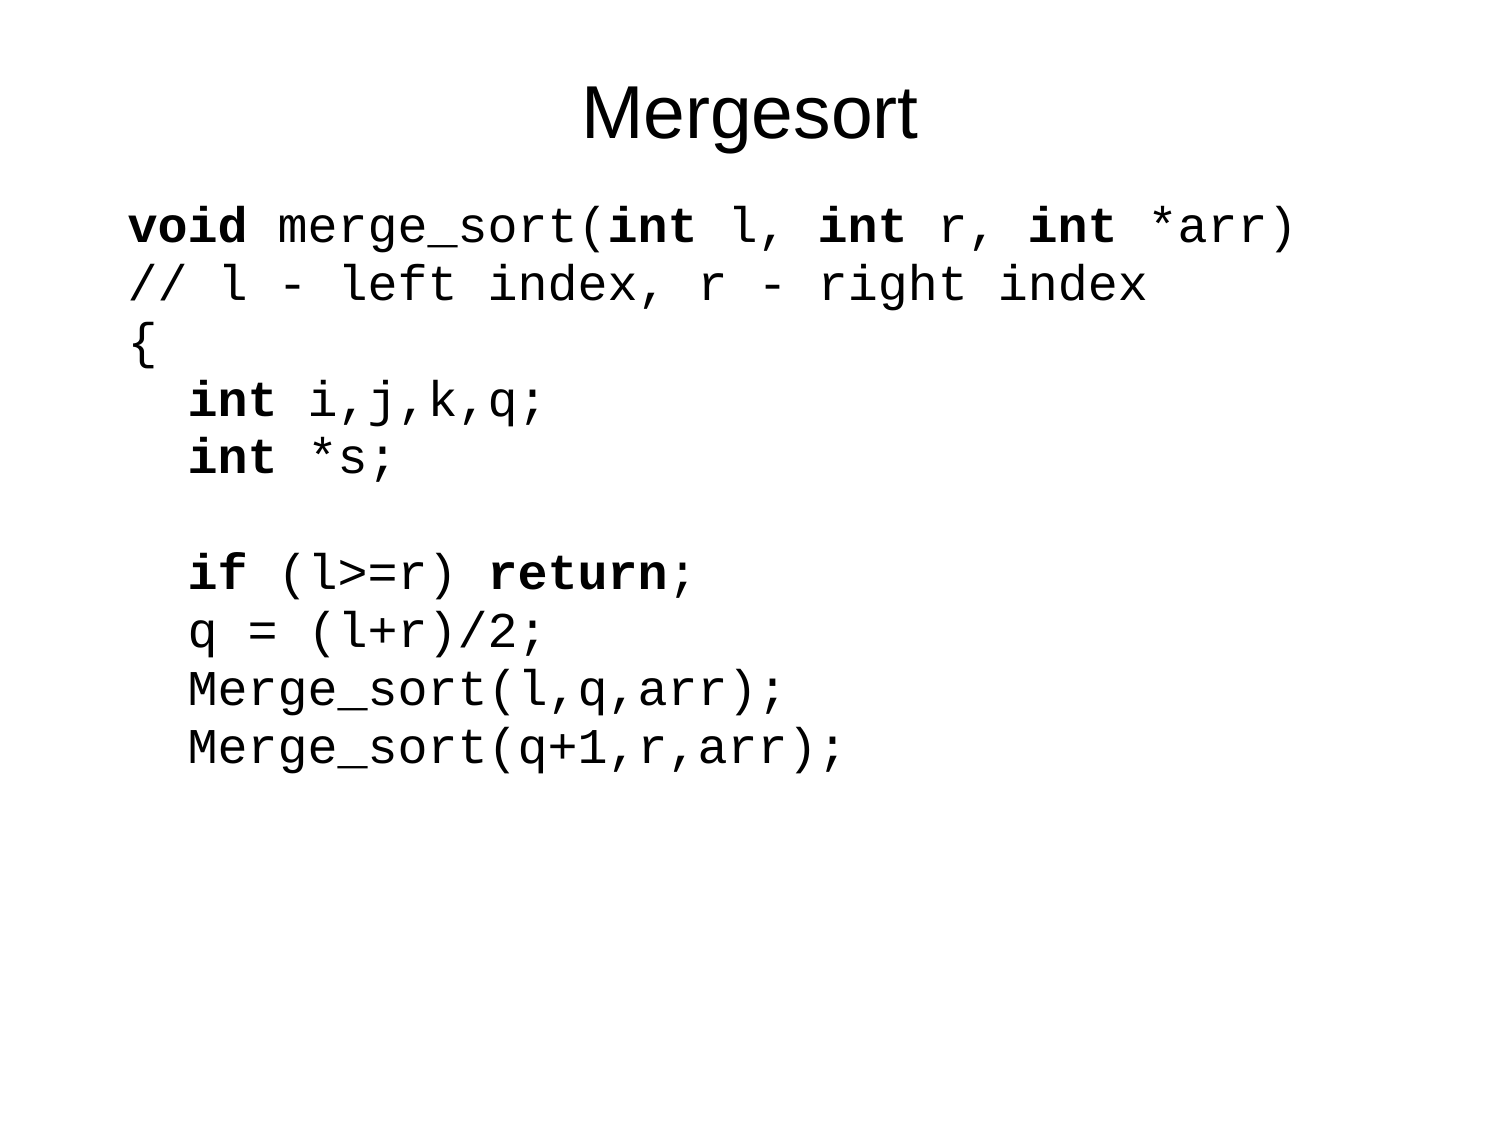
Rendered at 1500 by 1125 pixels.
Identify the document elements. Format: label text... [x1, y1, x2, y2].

title Mergesort [112, 54, 1388, 163]
list void merge_sort(int l, int r, int *arr) // l - left index, r - right index { int i,j,k,q; int *s; if (l>=r) return; q = (l+r)/2; Merge_sort(l,q,arr); Merge_sort(q+1,r,arr); [112, 196, 1388, 1000]
